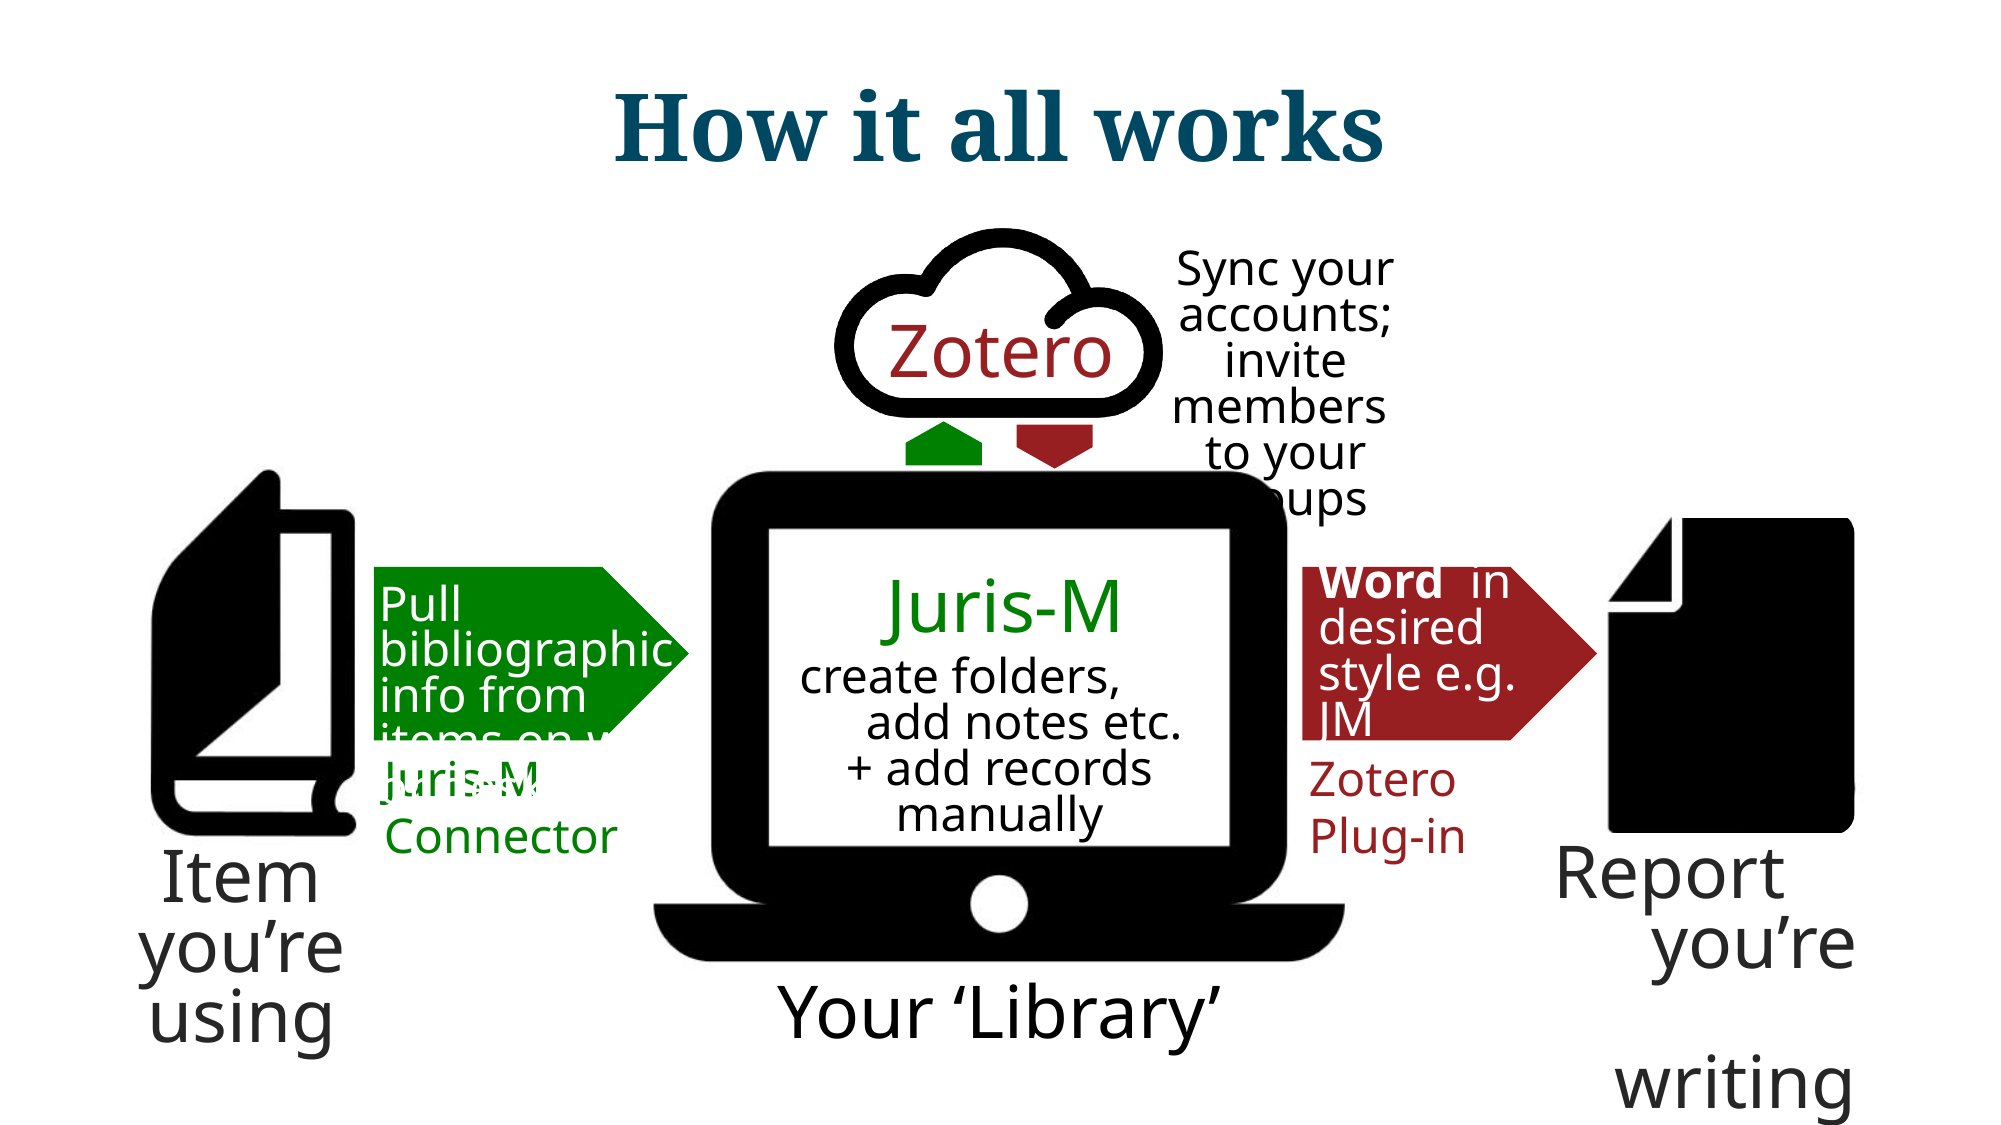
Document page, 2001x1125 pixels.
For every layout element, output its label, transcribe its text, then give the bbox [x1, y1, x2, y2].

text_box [110, 435, 1890, 1000]
text_box Sync your accounts; invite members to your Groups [1163, 241, 1458, 435]
list Item you’re using [93, 838, 390, 1125]
picture [834, 158, 1163, 487]
text_box Your ‘Library’ [585, 1000, 1414, 1060]
text_box Report you’re writing [1533, 835, 1939, 1125]
title How it all works [137, 22, 1863, 241]
